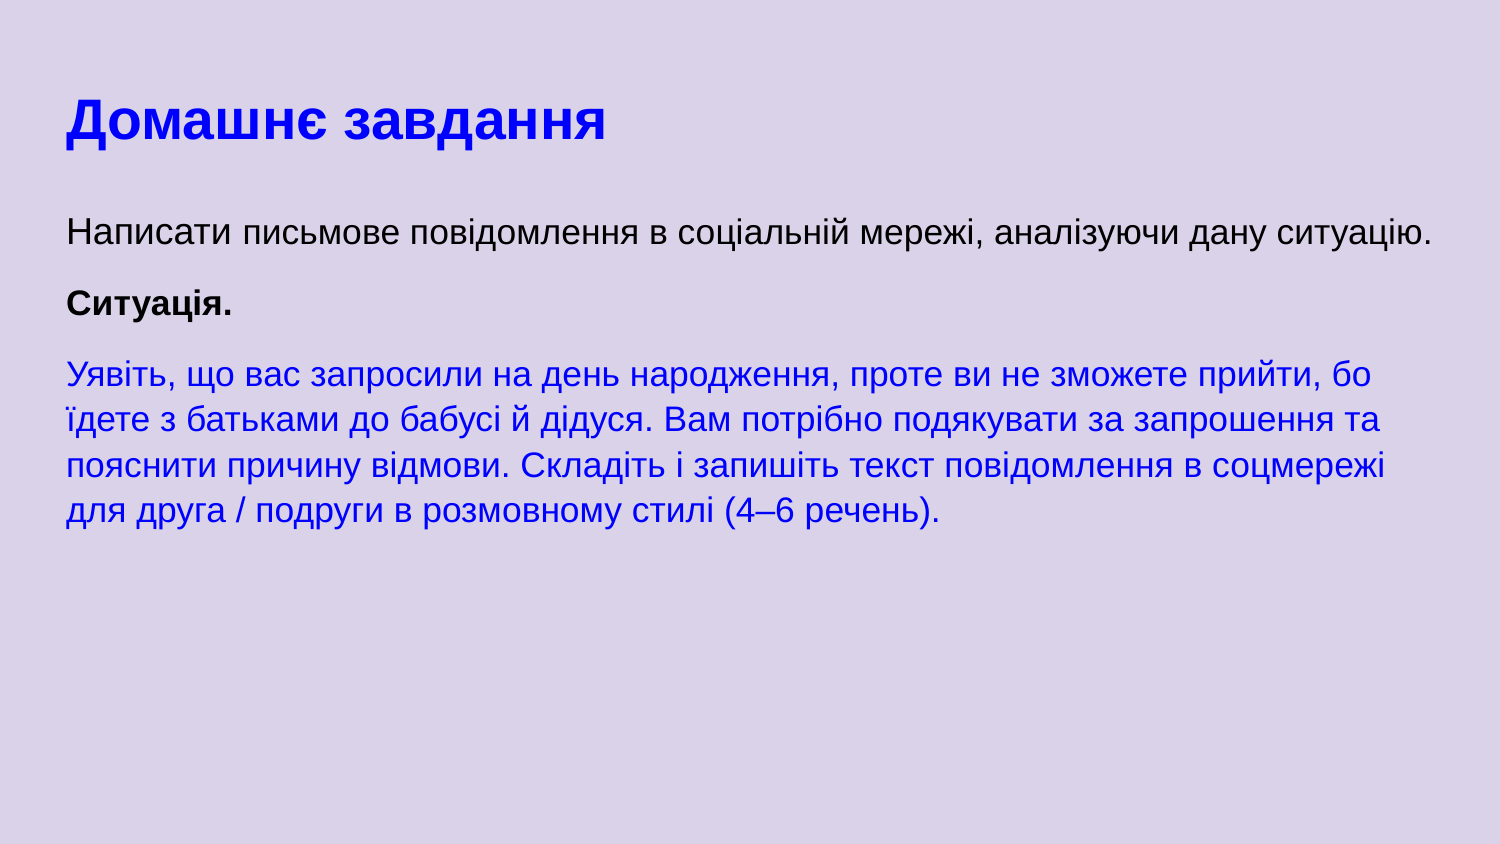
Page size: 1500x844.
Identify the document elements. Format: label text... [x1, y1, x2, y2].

title Домашнє завдання [51, 72, 1449, 167]
list Написати письмове повідомлення в соціальній мережі, аналізуючи дану ситуацію. Ситуація. Уявіть, що вас запросили на день народження, проте ви не зможете прийти, бо їдете з батьками до бабусі й дідуся. Вам потрібно подякувати за запрошення та пояснити причину відмови. Складіть і запишіть текст повідомлення в соцмережі для друга / подруги в розмовному стилі (4–6 речень). [51, 189, 1449, 750]
